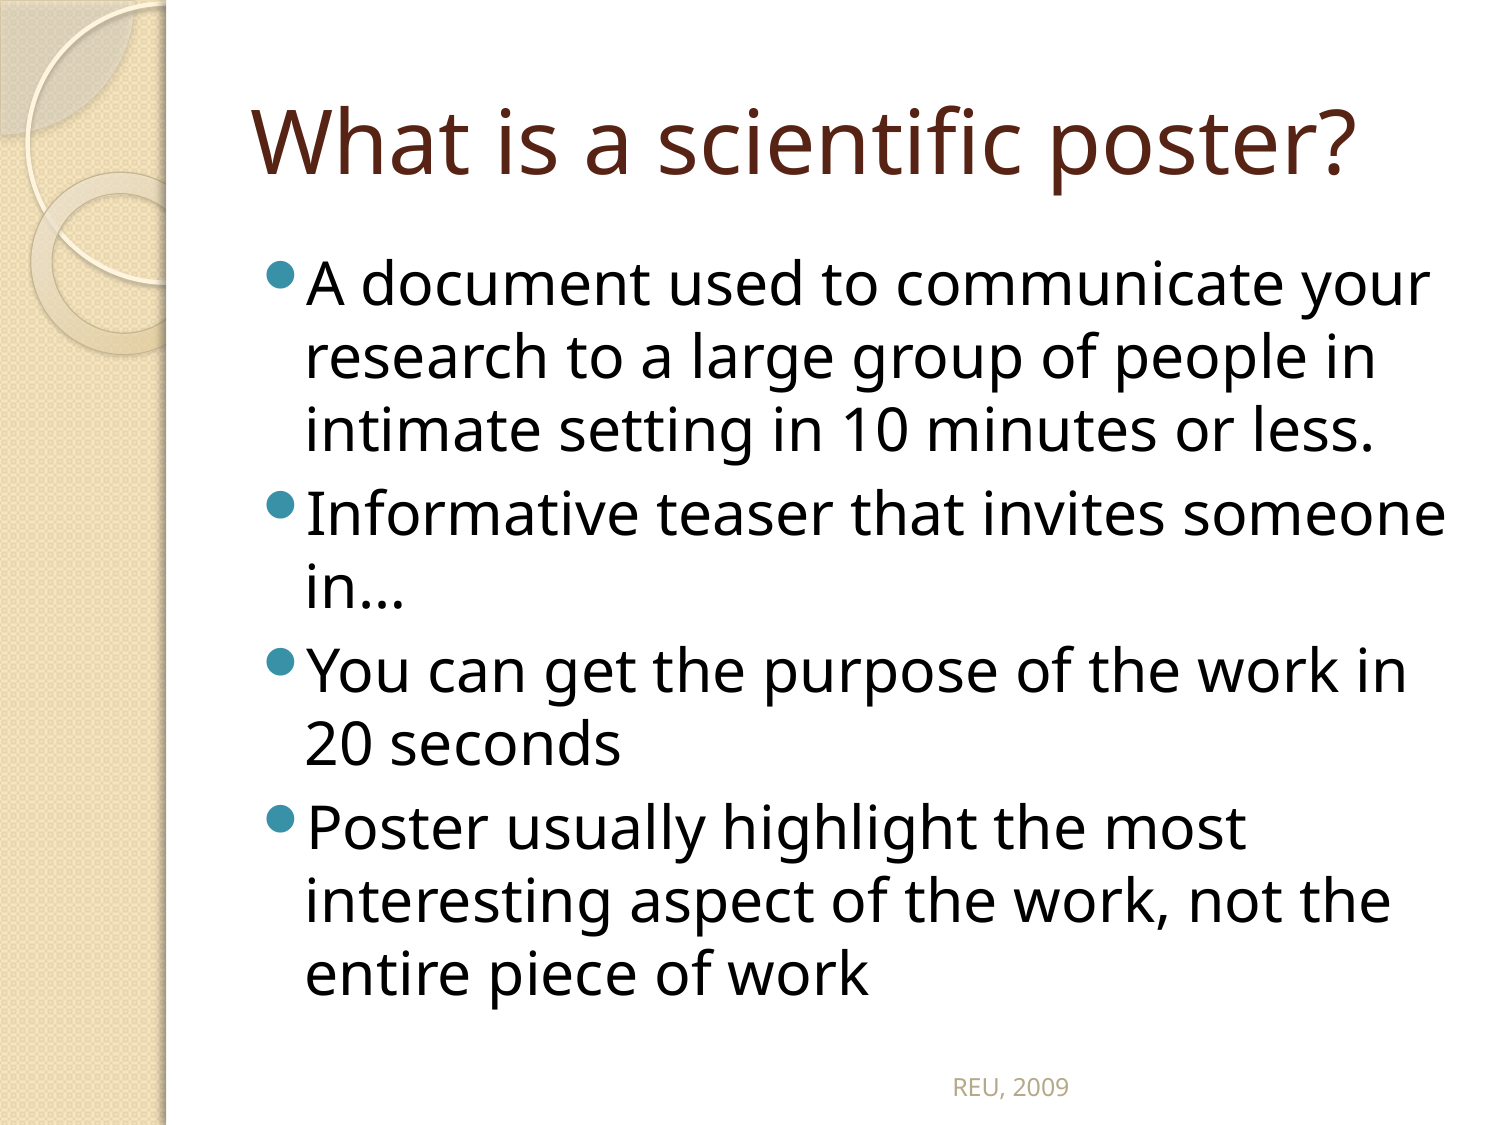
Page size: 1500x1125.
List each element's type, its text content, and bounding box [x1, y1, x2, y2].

list A document used to communicate your research to a large group of people in intimate setting in 10 minutes or less. Informative teaser that invites someone in… You can get the purpose of the work in 20 seconds Poster usually highlight the most interesting aspect of the work, not the entire piece of work [235, 237, 1466, 1025]
title What is a scientific poster? [235, 45, 1466, 233]
footer REU, 2009 [937, 1034, 1413, 1113]
